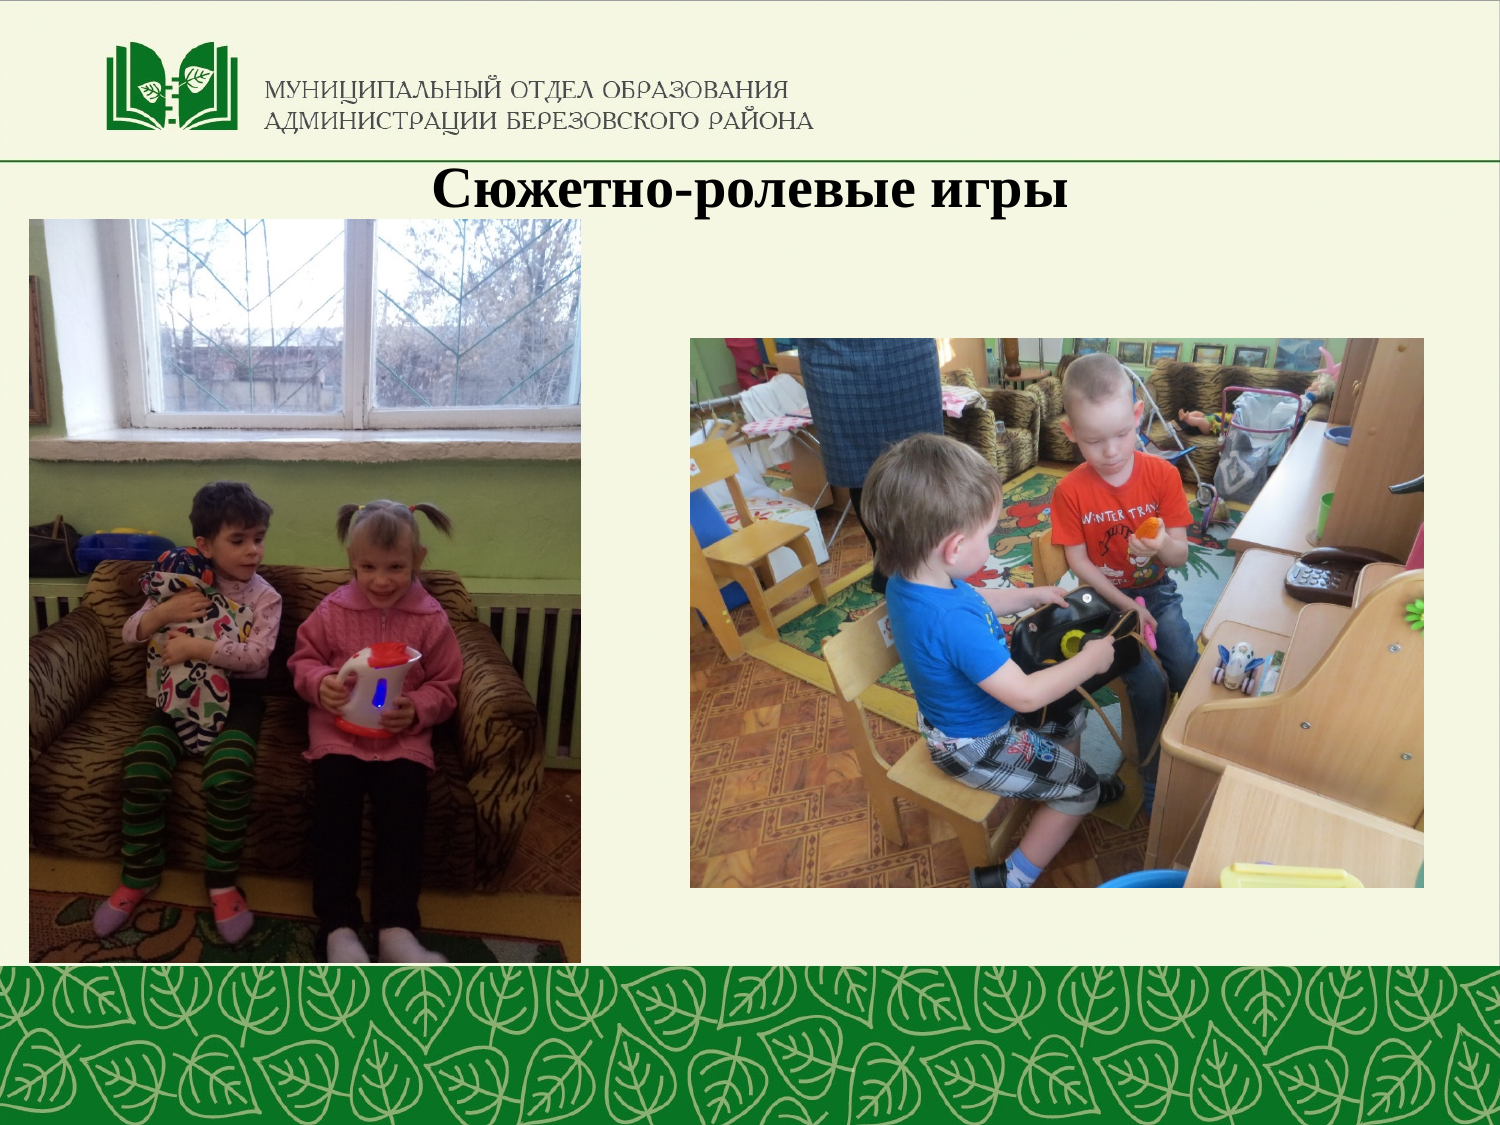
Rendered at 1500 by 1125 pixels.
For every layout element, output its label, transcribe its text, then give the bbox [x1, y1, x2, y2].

title Сюжетно-ролевые игры [75, 101, 1425, 268]
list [29, 219, 581, 963]
picture [0, 0, 1500, 1125]
